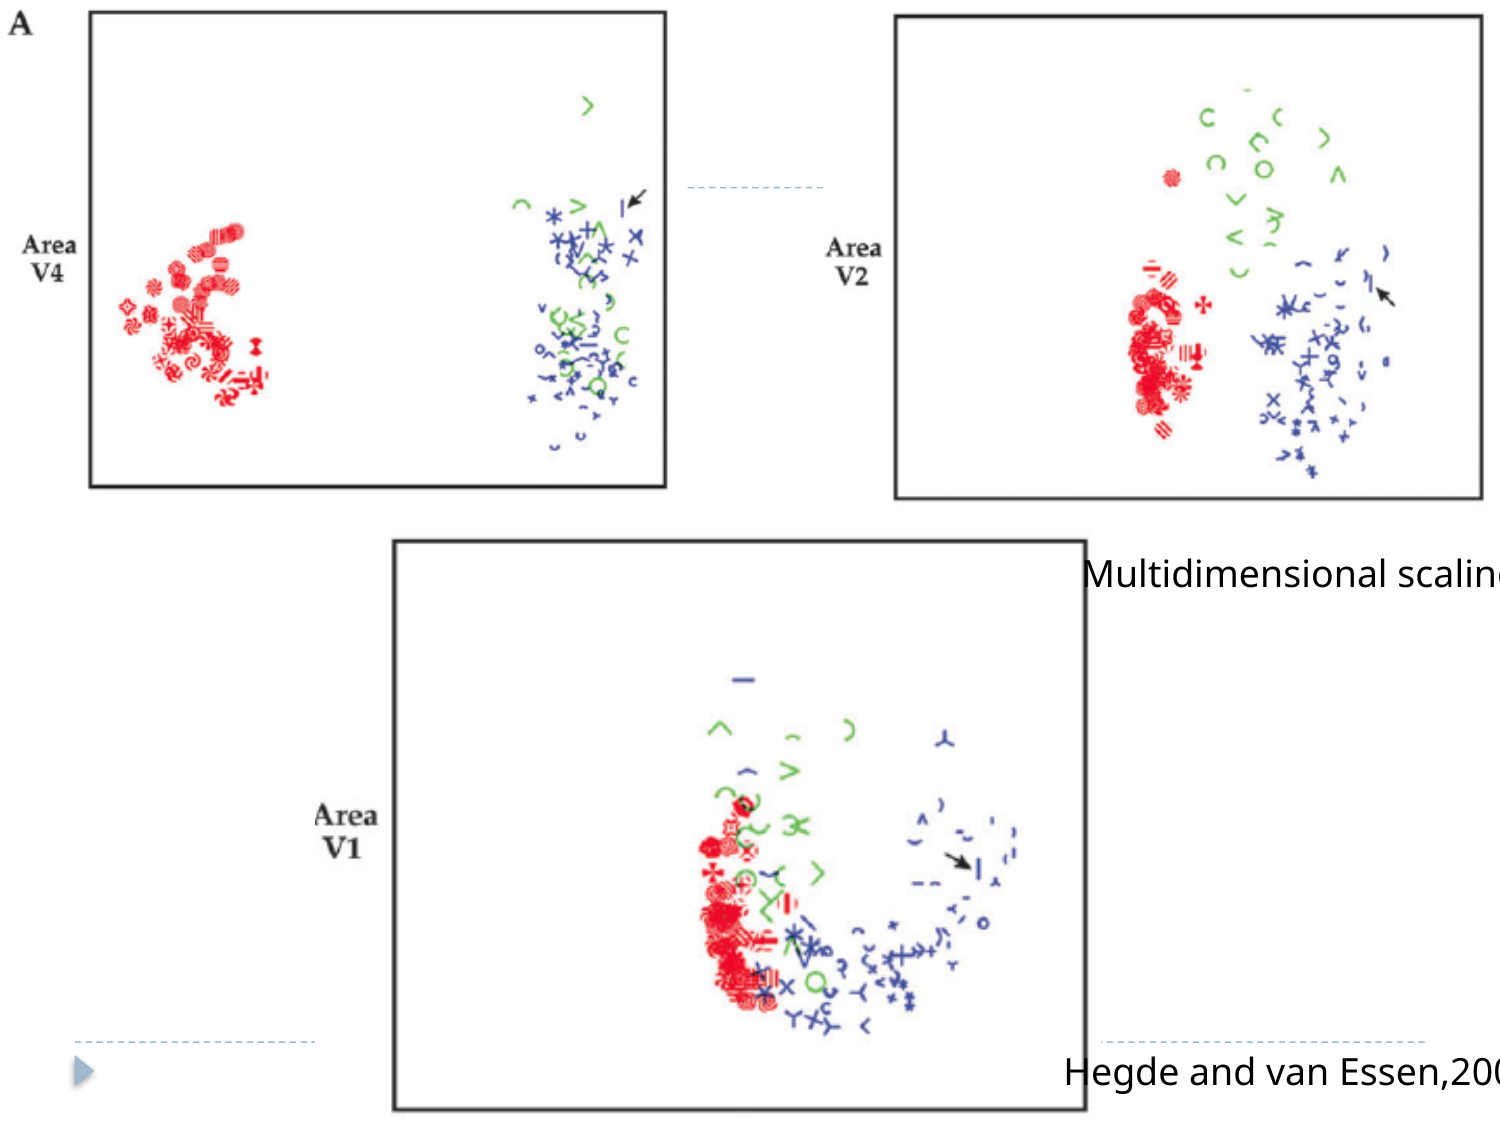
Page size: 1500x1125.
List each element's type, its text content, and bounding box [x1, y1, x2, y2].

text_box Multidimensional scaling [1107, 542, 1500, 603]
text_box Hegde and van Essen,2006 [1107, 1040, 1500, 1101]
picture [0, 0, 685, 495]
picture [314, 0, 1500, 1124]
